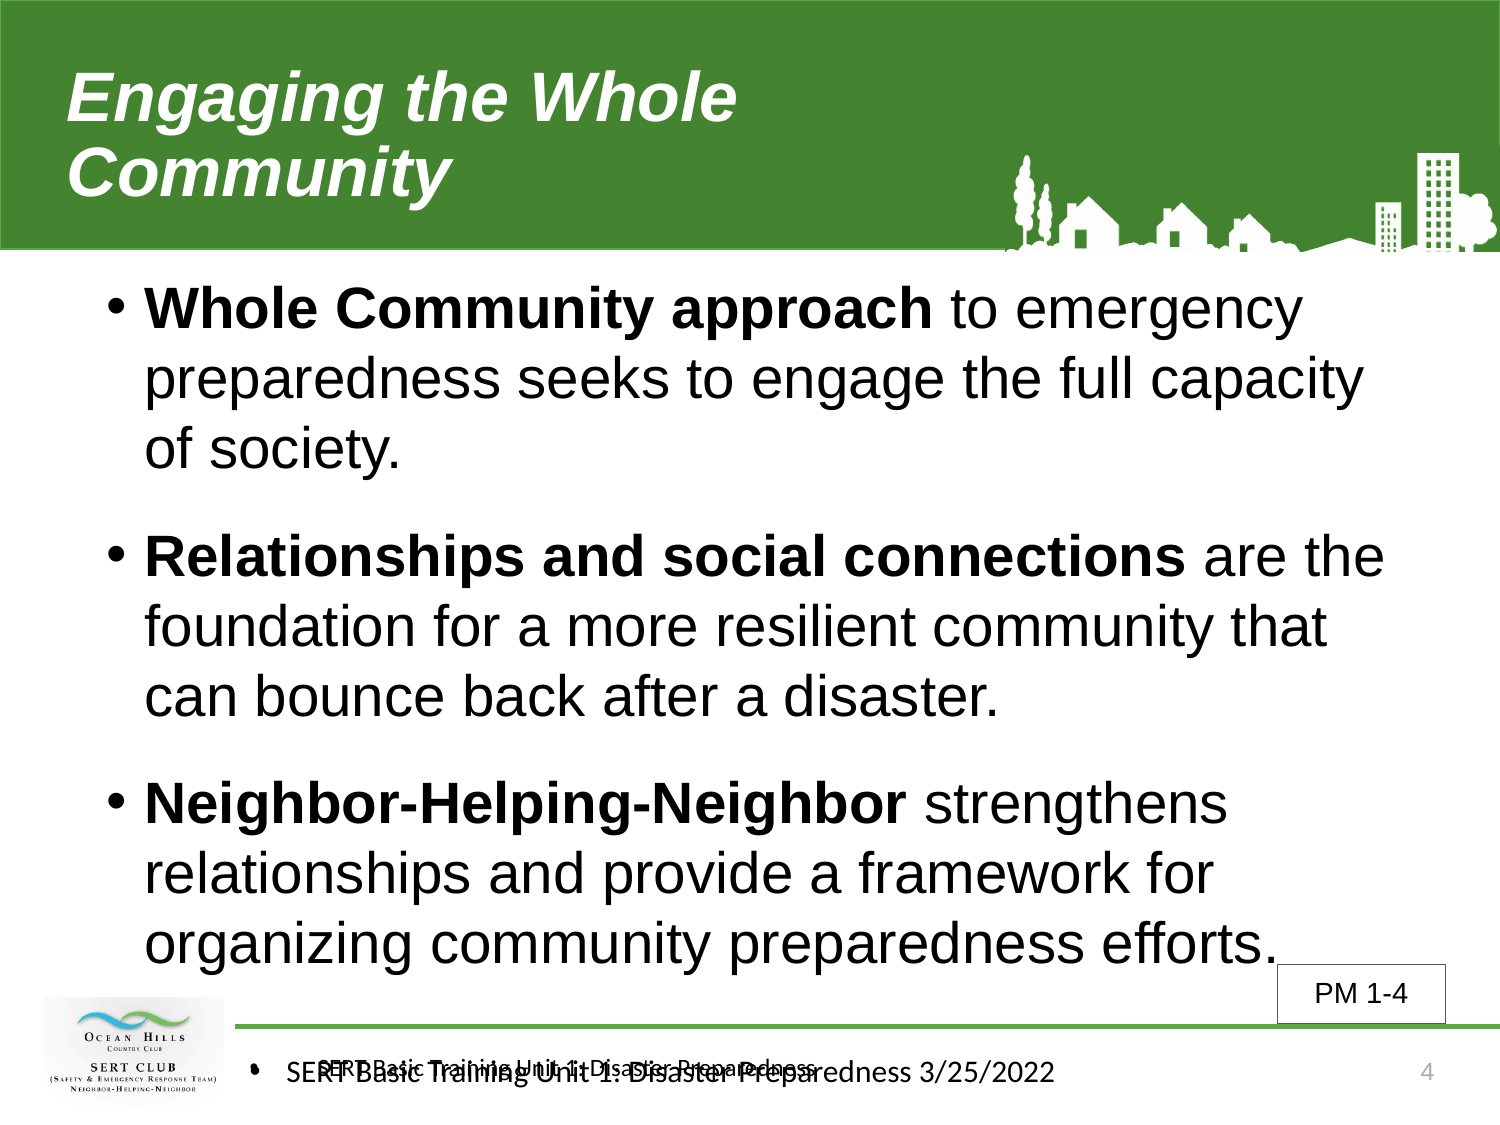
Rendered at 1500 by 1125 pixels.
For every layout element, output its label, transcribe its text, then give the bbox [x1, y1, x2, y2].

picture [1005, 145, 1500, 252]
picture [43, 997, 224, 1106]
title Engaging the Whole Community [51, 52, 1005, 220]
list Whole Community approach to emergency preparedness seeks to engage the full capacity of society. Relationships and social connections are the foundation for a more resilient community that can bounce back after a disaster. Neighbor-Helping-Neighbor strengthens relationships and provide a framework for organizing community preparedness efforts. [91, 263, 1446, 1048]
list 4 [1153, 1047, 1450, 1098]
list PM 1-4 [1277, 964, 1446, 1024]
text_box SERT Basic Training Unit 1: Disaster Preparedness 3/25/2022 [234, 1047, 1076, 1098]
